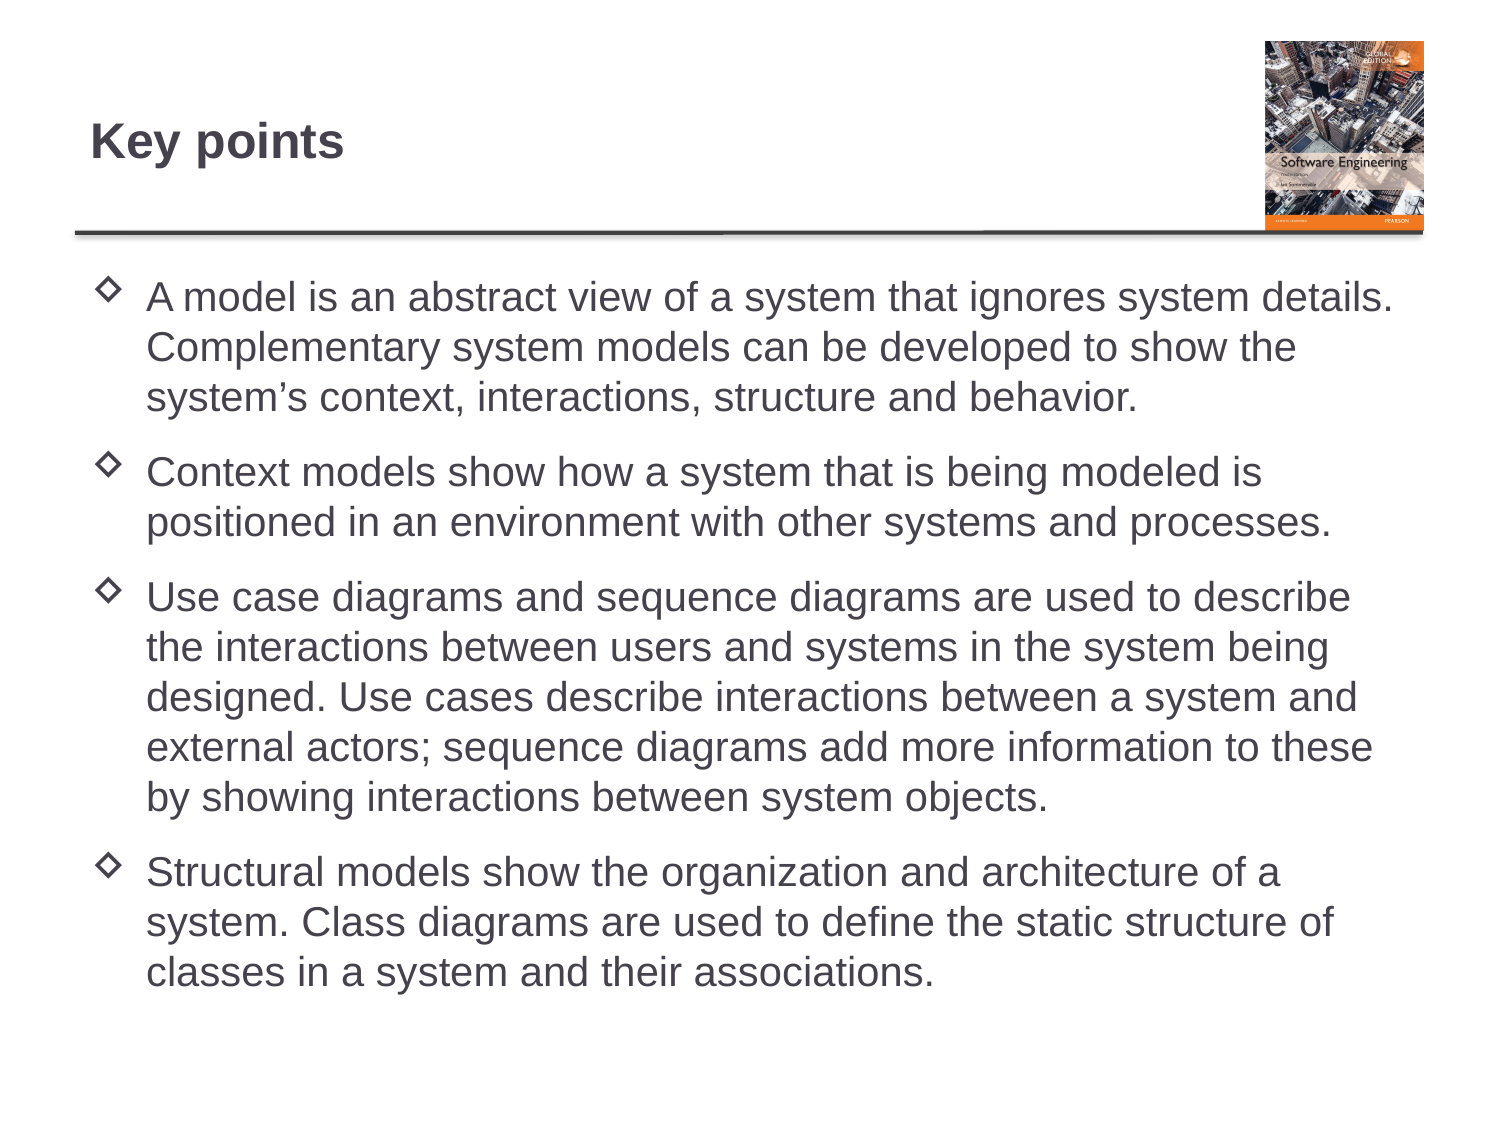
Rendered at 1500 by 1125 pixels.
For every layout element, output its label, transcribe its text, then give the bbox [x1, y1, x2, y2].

title Key points [74, 44, 1272, 233]
picture [1265, 41, 1424, 231]
list A model is an abstract view of a system that ignores system details. Complementary system models can be developed to show the system’s context, interactions, structure and behavior. Context models show how a system that is being modeled is positioned in an environment with other systems and processes. Use case diagrams and sequence diagrams are used to describe the interactions between users and systems in the system being designed. Use cases describe interactions between a system and external actors; sequence diagrams add more information to these by showing interactions between system objects. Structural models show the organization and architecture of a system. Class diagrams are used to define the static structure of classes in a system and their associations. [75, 262, 1425, 1005]
